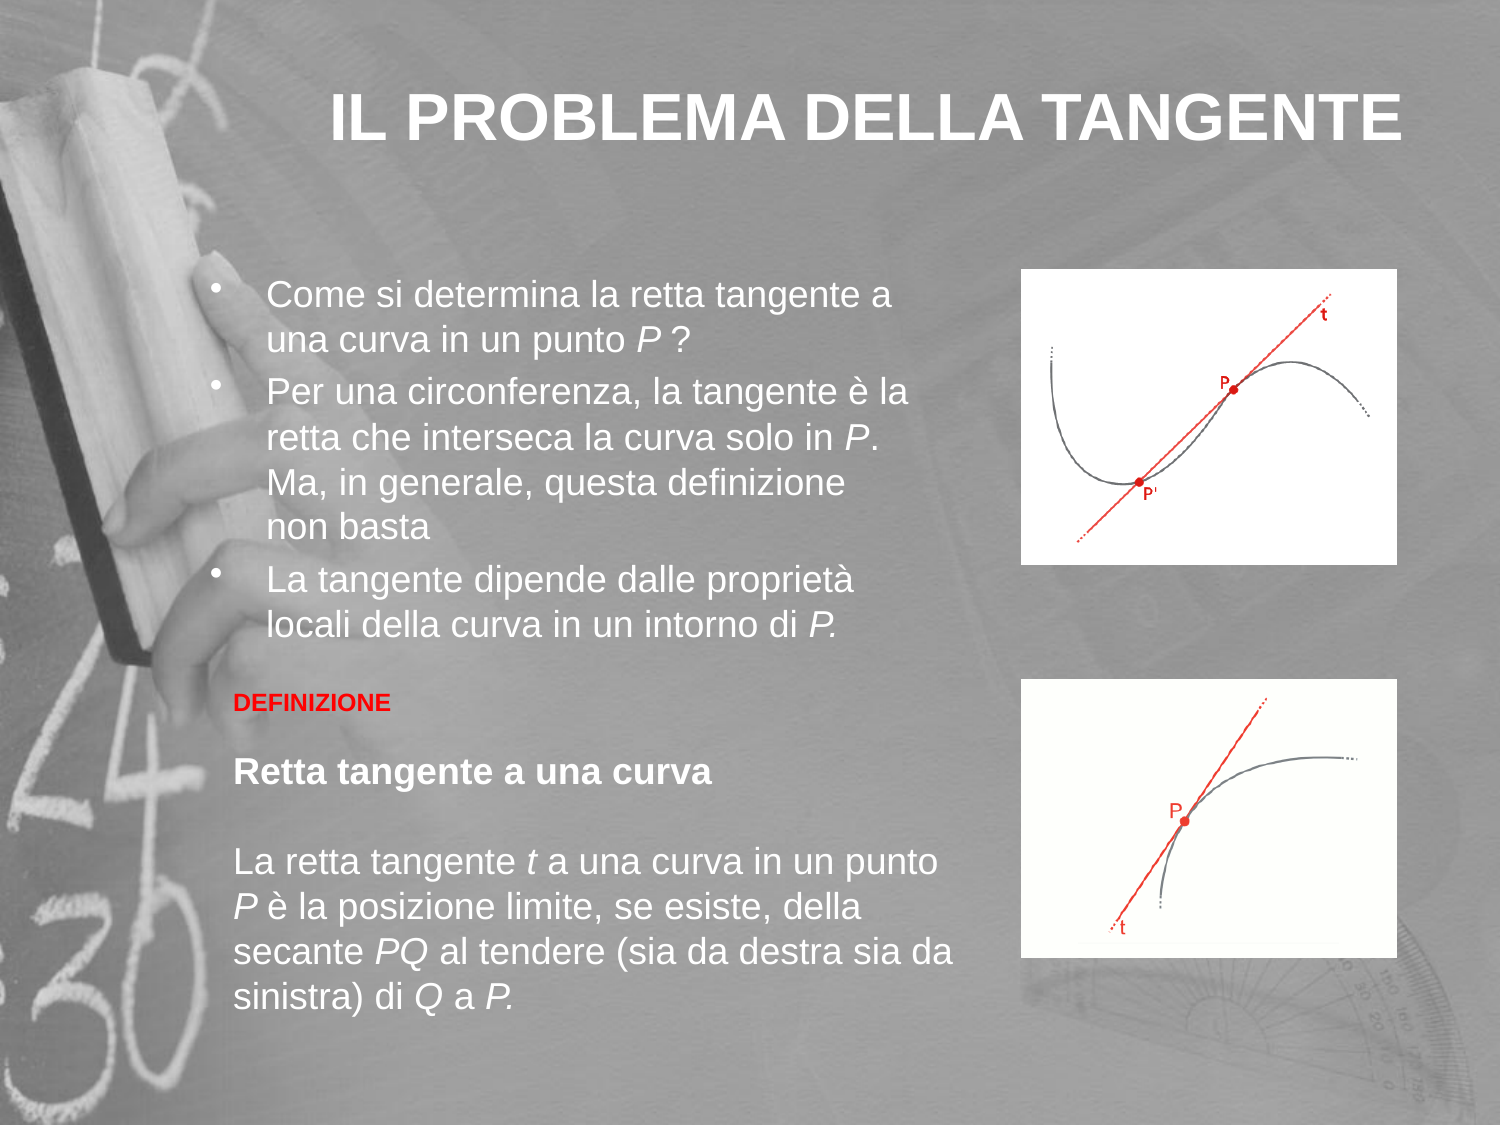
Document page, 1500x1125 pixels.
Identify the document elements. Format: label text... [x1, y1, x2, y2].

picture [0, 0, 1500, 1125]
list Come si determina la retta tangente a una curva in un punto P ? Per una circonferenza, la tangente è la retta che interseca la curva solo in P. Ma, in generale, questa definizione non basta La tangente dipende dalle proprietà locali della curva in un intorno di P. [194, 262, 928, 716]
text_box DEFINIZIONE Retta tangente a una curva La retta tangente t a una curva in un punto P è la posizione limite, se esiste, della secante PQ al tendere (sia da destra sia da sinistra) di Q a P. [218, 679, 969, 1025]
title IL PROBLEMA DELLA TANGENTE [253, 45, 1480, 161]
